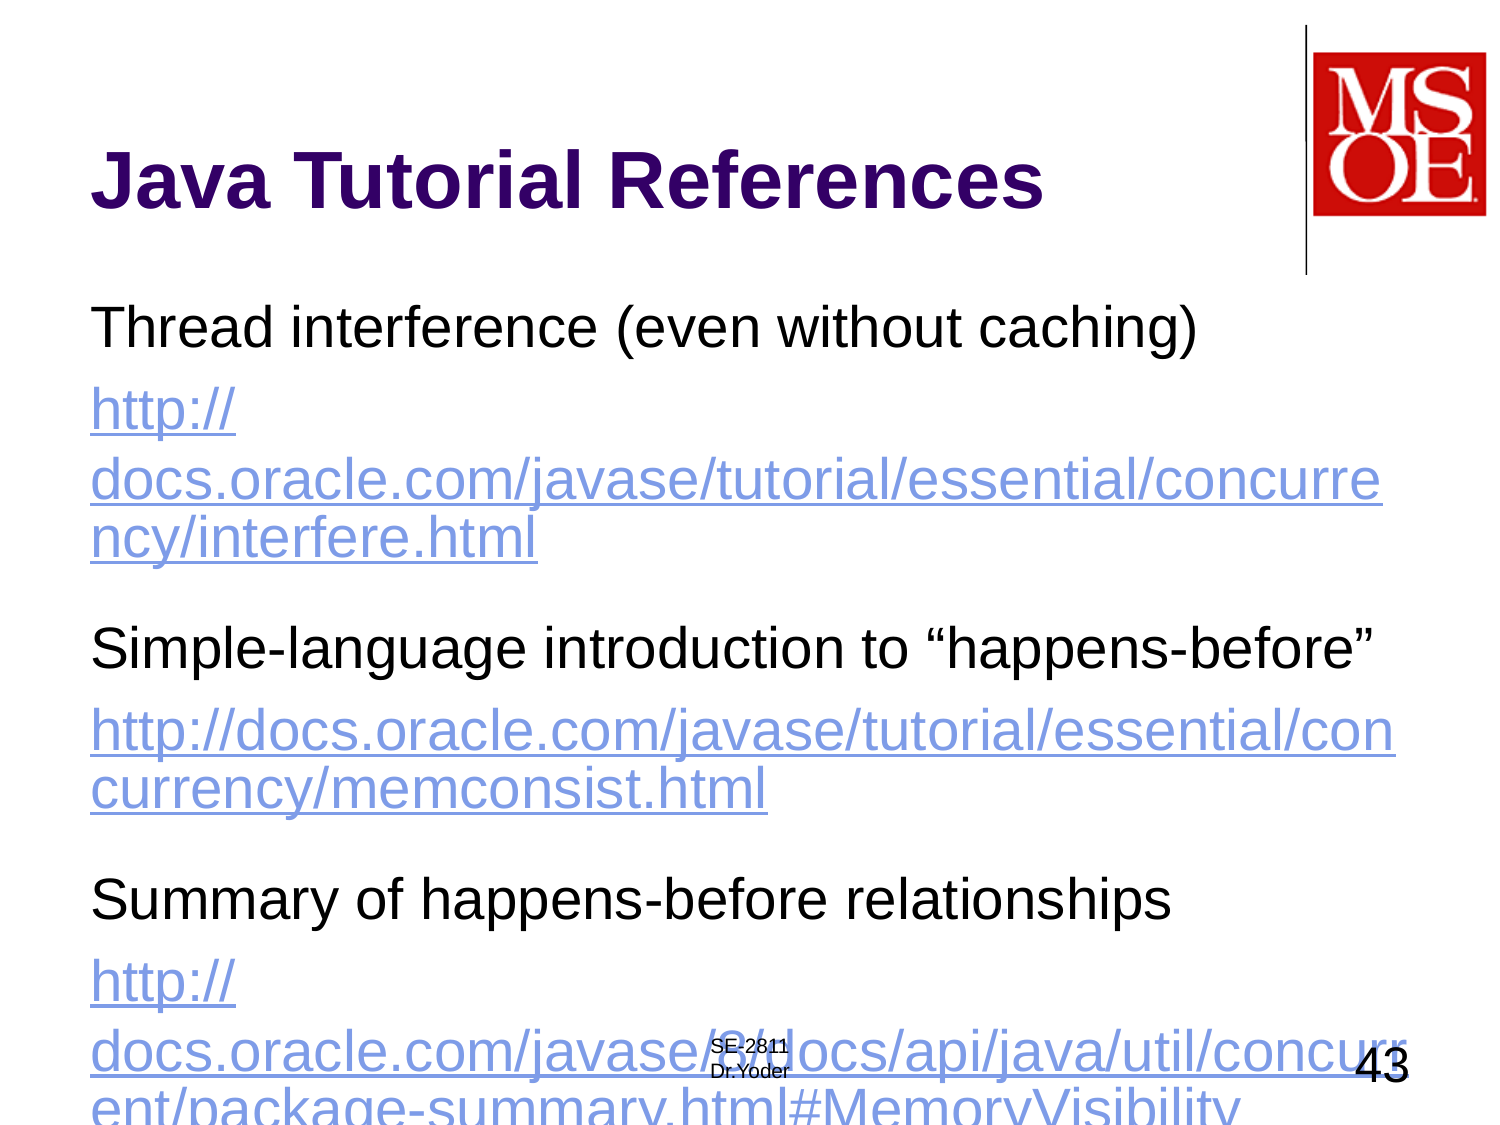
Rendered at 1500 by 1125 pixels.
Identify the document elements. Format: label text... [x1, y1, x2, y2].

slide_number 43 [1074, 1024, 1426, 1101]
title Java Tutorial References [74, 19, 1313, 233]
list Thread interference (even without caching) http://docs.oracle.com/javase/tutorial/essential/concurrency/interfere.html Simple-language introduction to “happens-before” http://docs.oracle.com/javase/tutorial/essential/concurrency/memconsist.html Summary of happens-before relationships http://docs.oracle.com/javase/8/docs/api/java/util/concurrent/package-summary.html#MemoryVisibility [74, 281, 1426, 1006]
footer SE-2811 Dr.Yoder [512, 1024, 988, 1101]
picture [1313, 37, 1488, 232]
